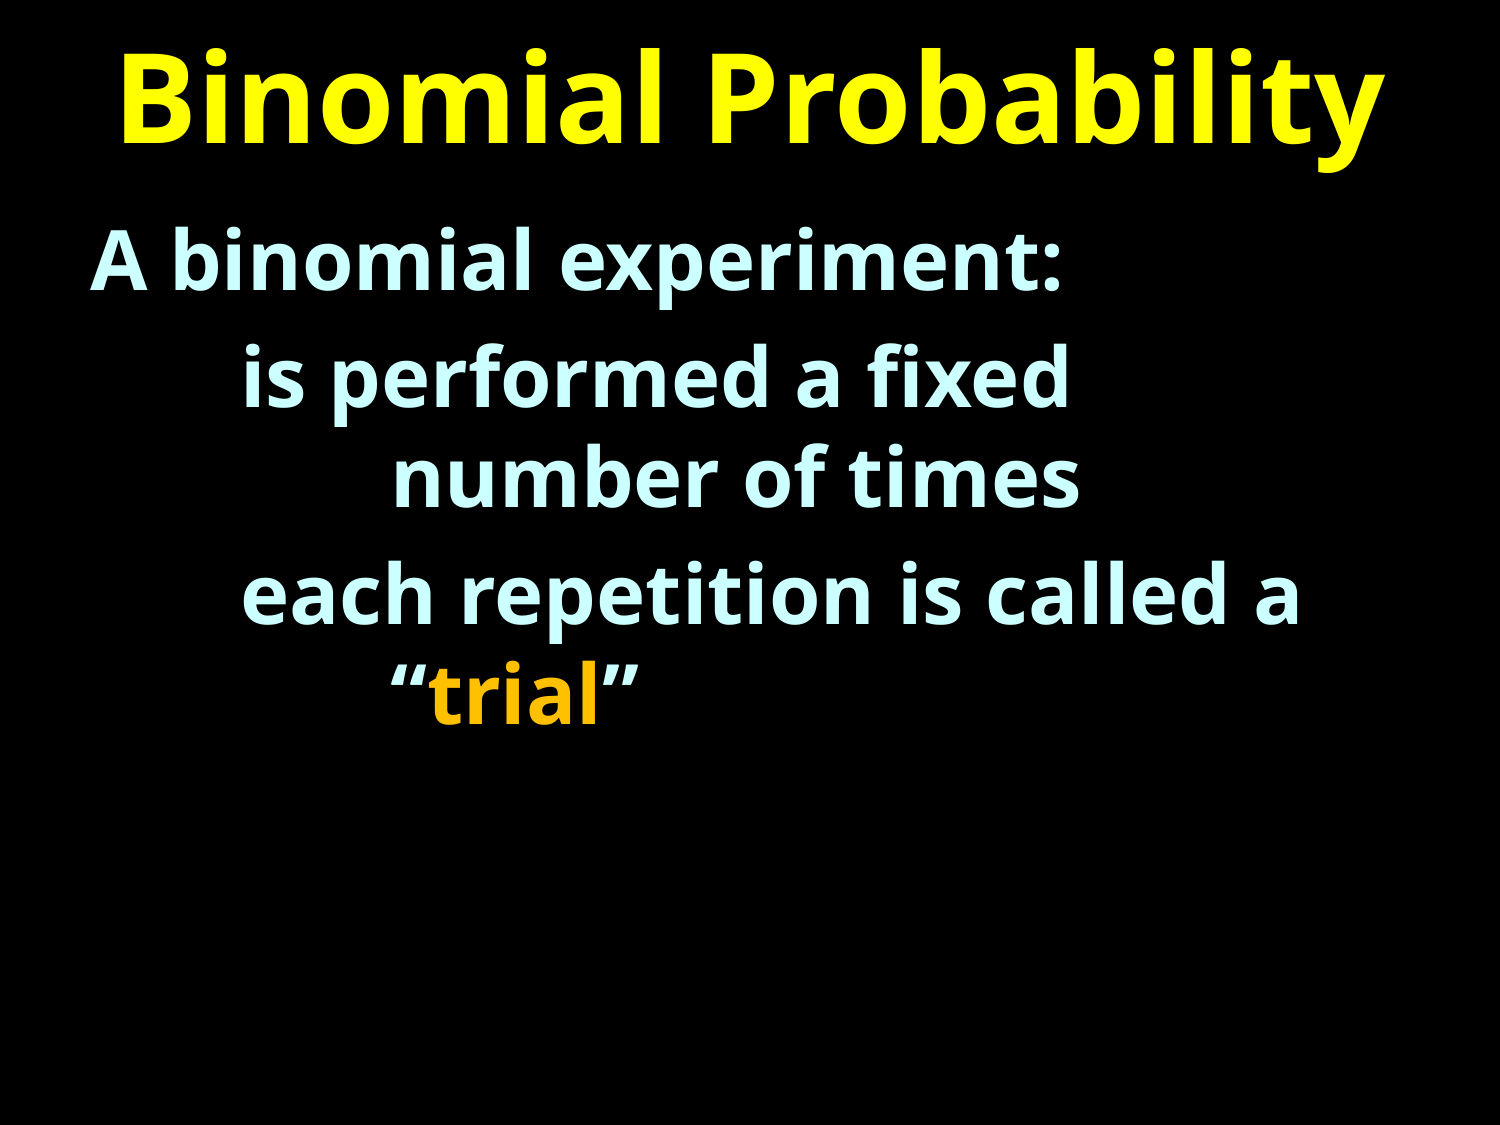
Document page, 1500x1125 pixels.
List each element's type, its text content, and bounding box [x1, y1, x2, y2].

list A binomial experiment: is performed a fixed number of times each repetition is called a “trial” [75, 200, 1425, 1125]
title Binomial Probability [0, 0, 1500, 188]
